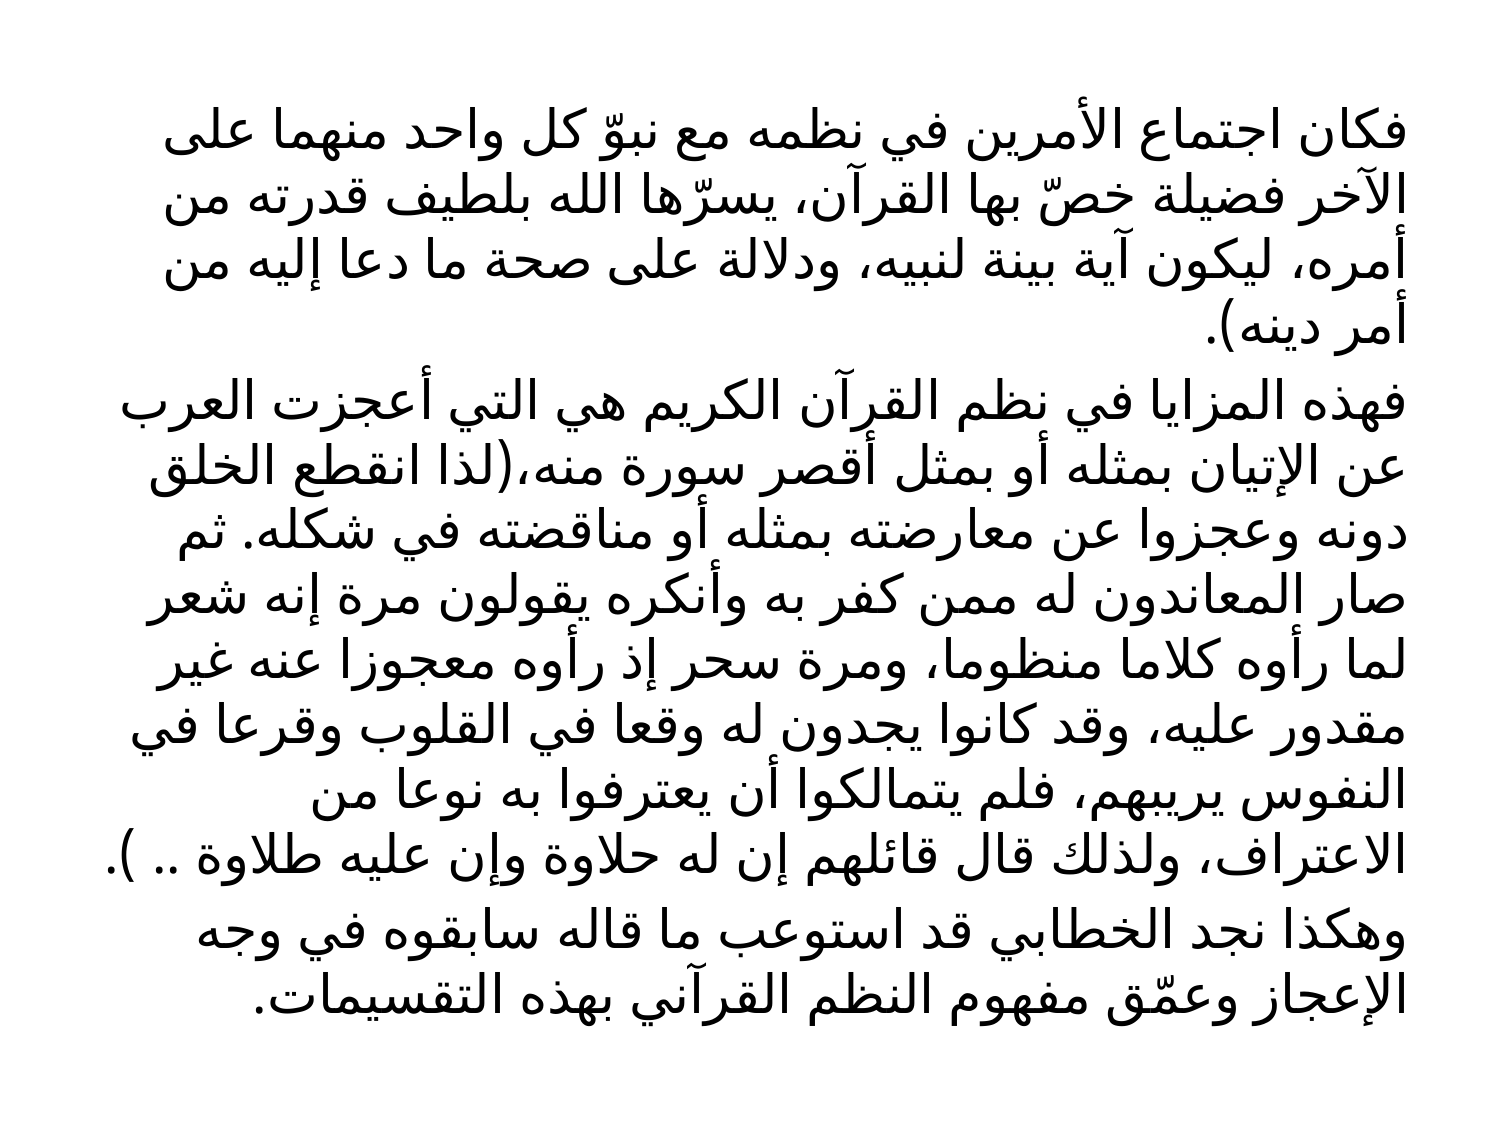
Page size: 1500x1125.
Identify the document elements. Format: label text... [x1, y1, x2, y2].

list فكان اجتماع الأمرين في نظمه مع نبوّ كل واحد منهما على الآخر فضيلة خصّ بها القرآن، يسرّها الله بلطيف قدرته من أمره، ليكون آية بينة لنبيه، ودلالة على صحة ما دعا إليه من أمر دينه). فهذه المزايا في نظم القرآن الكريم هي التي أعجزت العرب عن الإتيان بمثله أو بمثل أقصر سورة منه،(لذا انقطع الخلق دونه وعجزوا عن معارضته بمثله أو مناقضته في شكله. ثم صار المعاندون له ممن كفر به وأنكره يقولون مرة إنه شعر لما رأوه كلاما منظوما، ومرة سحر إذ رأوه معجوزا عنه غير مقدور عليه، وقد كانوا يجدون له وقعا في القلوب وقرعا في النفوس يريبهم، فلم يتمالكوا أن يعترفوا به نوعا من الاعتراف، ولذلك قال قائلهم إن له حلاوة وإن عليه طلاوة .. ). وهكذا نجد الخطابي قد استوعب ما قاله سابقوه في وجه الإعجاز وعمّق مفهوم النظم القرآني بهذه التقسيمات. [75, 87, 1425, 1075]
